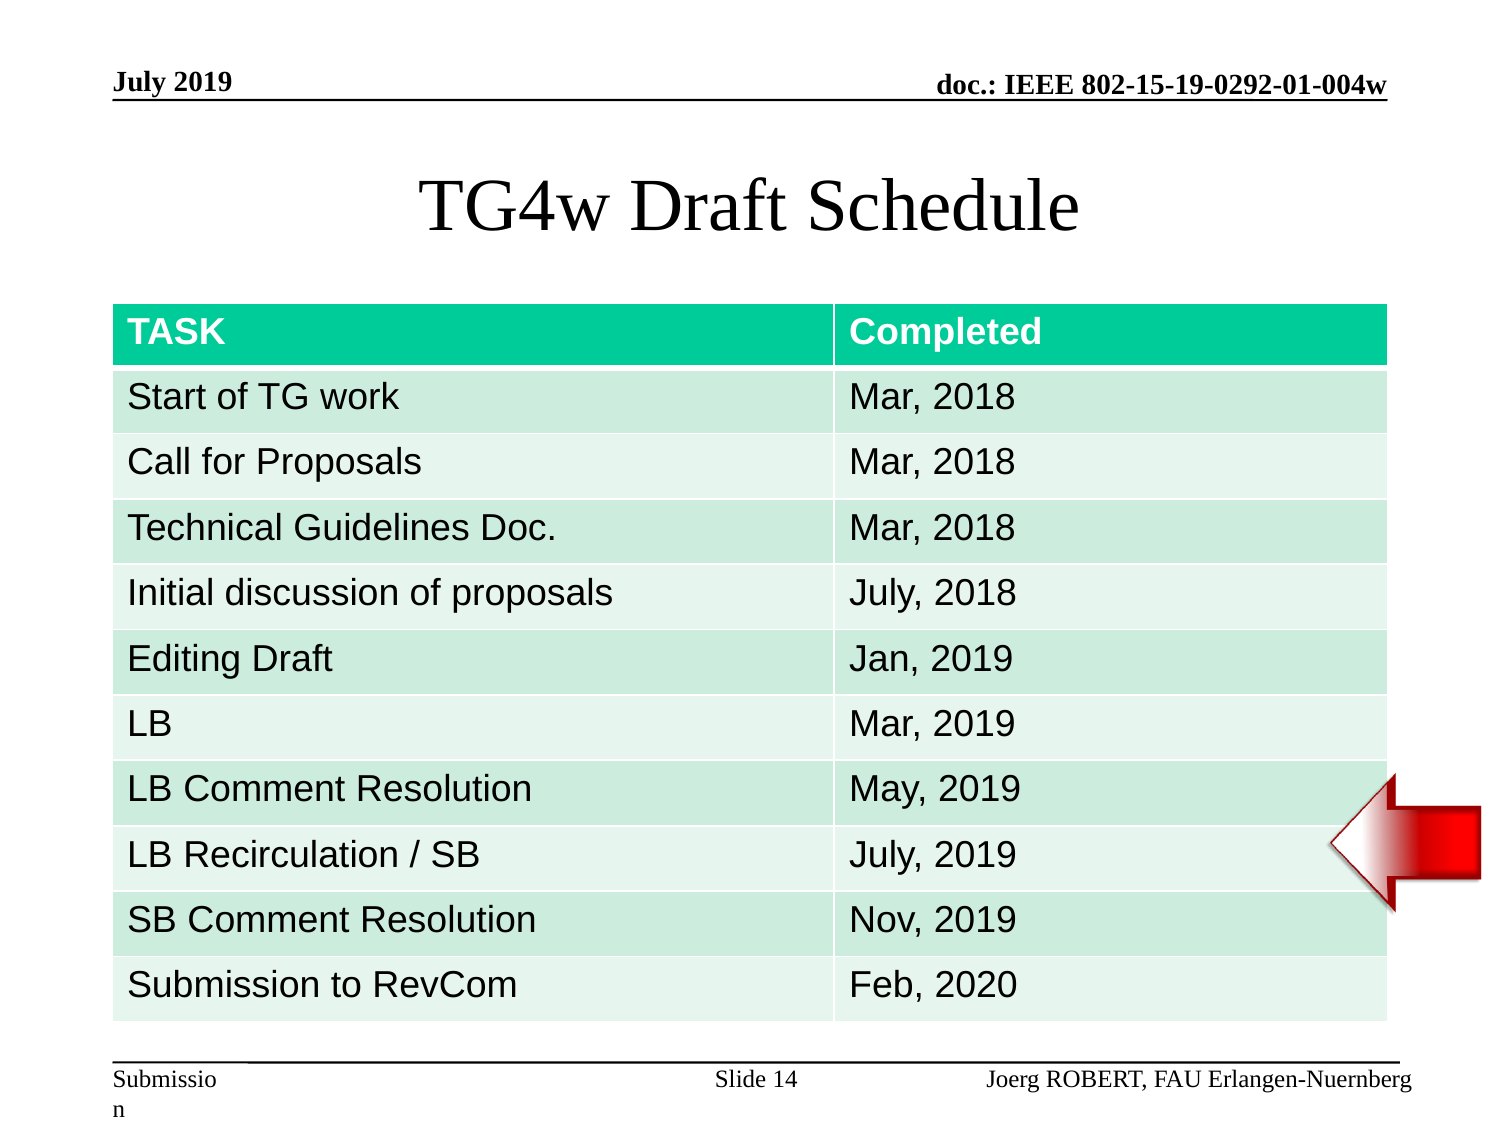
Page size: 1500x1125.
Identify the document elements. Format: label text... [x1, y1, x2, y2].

table_cell Call for Proposals [113, 434, 833, 498]
title TG4w Draft Schedule [112, 112, 1388, 288]
table_header Completed [835, 304, 1387, 365]
table_cell LB Recirculation / SB [113, 827, 833, 890]
table_cell Mar, 2018 [835, 500, 1387, 563]
table_cell Jan, 2019 [835, 630, 1387, 694]
table_cell Editing Draft [113, 630, 833, 694]
footer Joerg ROBERT, FAU Erlangen-Nuernberg [900, 1062, 1413, 1093]
table_cell Submission to RevCom [113, 957, 833, 1021]
table_cell Mar, 2018 [835, 371, 1387, 433]
table_cell July, 2018 [835, 565, 1387, 629]
table_cell Mar, 2019 [835, 696, 1387, 759]
table_header TASK [113, 304, 833, 365]
table_cell Start of TG work [113, 371, 833, 433]
table_cell Initial discussion of proposals [113, 565, 833, 629]
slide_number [112, 62, 375, 98]
slide_number Slide 14 [712, 1062, 800, 1093]
table_cell Feb, 2020 [835, 957, 1387, 1021]
table_cell LB [113, 696, 833, 759]
table_cell Nov, 2019 [835, 892, 1387, 956]
table_cell LB Comment Resolution [113, 761, 833, 825]
picture [1303, 751, 1498, 945]
table_cell Mar, 2018 [835, 434, 1387, 498]
table_cell SB Comment Resolution [113, 892, 833, 956]
table_cell July, 2019 [835, 827, 1298, 890]
table_cell May, 2019 [835, 761, 1298, 825]
table_cell Technical Guidelines Doc. [113, 500, 833, 563]
